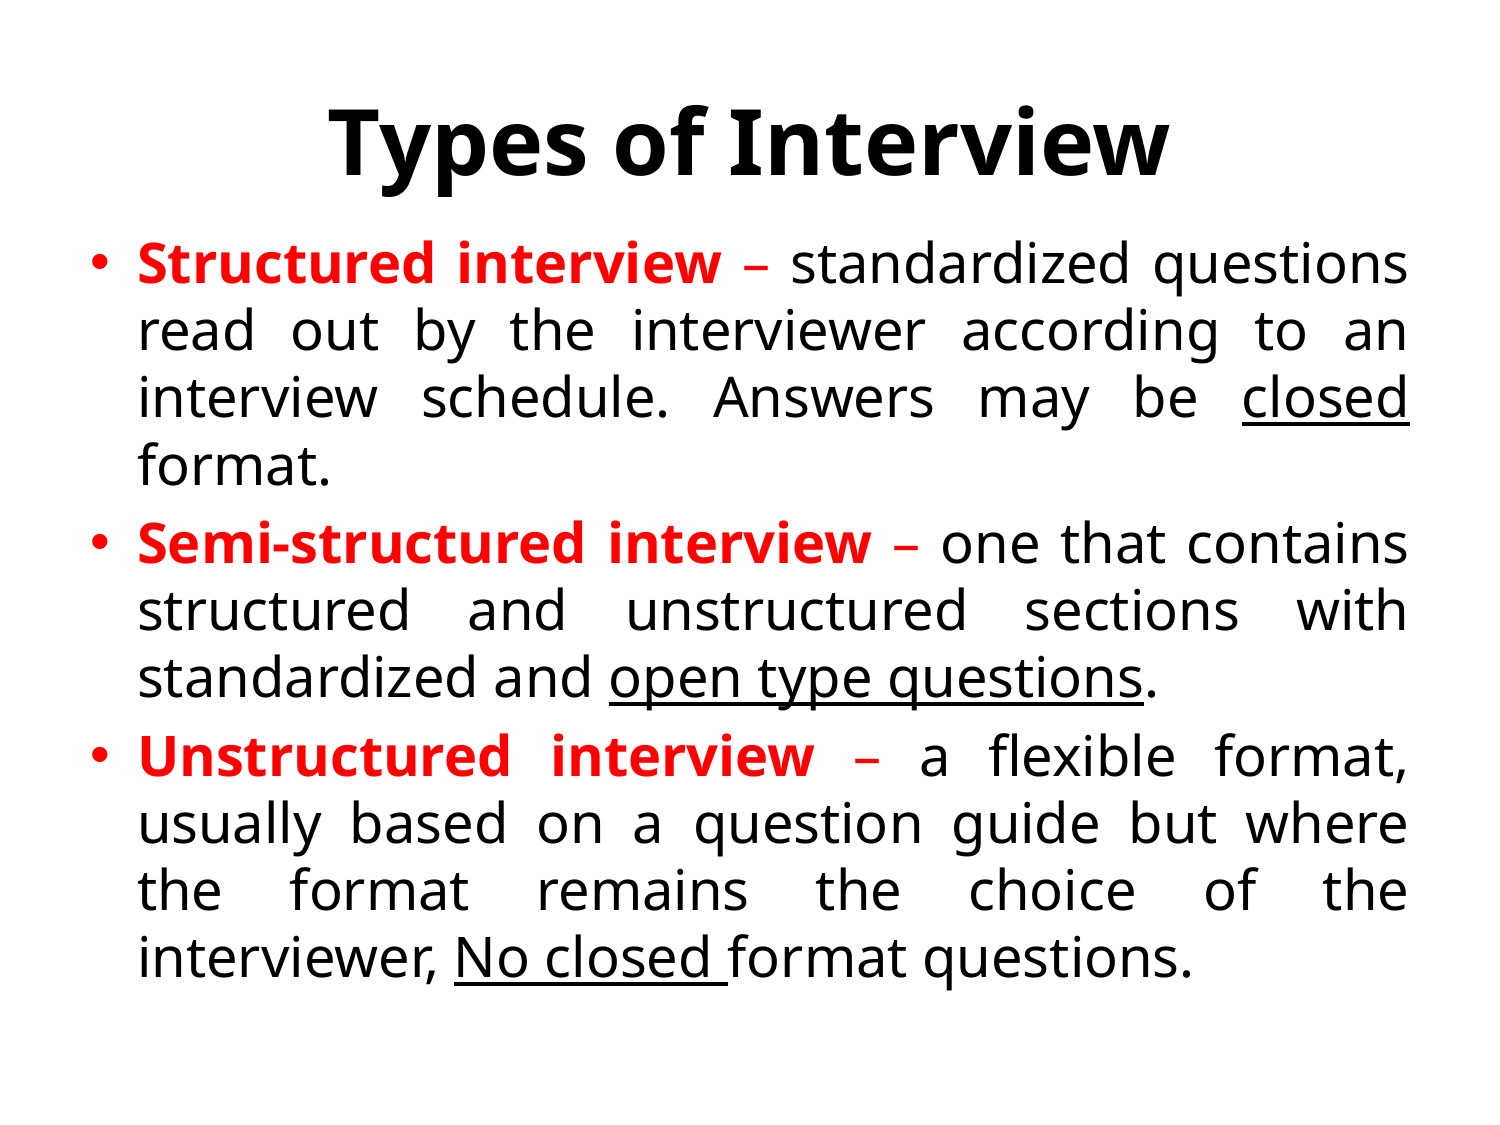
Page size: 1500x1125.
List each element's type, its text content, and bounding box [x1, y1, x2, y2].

list Structured interview – standardized questions read out by the interviewer according to an interview schedule. Answers may be closed format. Semi-structured interview – one that contains structured and unstructured sections with standardized and open type questions. Unstructured interview – a flexible format, usually based on a question guide but where the format remains the choice of the interviewer, No closed format questions. [75, 219, 1425, 1005]
title Types of Interview [75, 45, 1425, 219]
